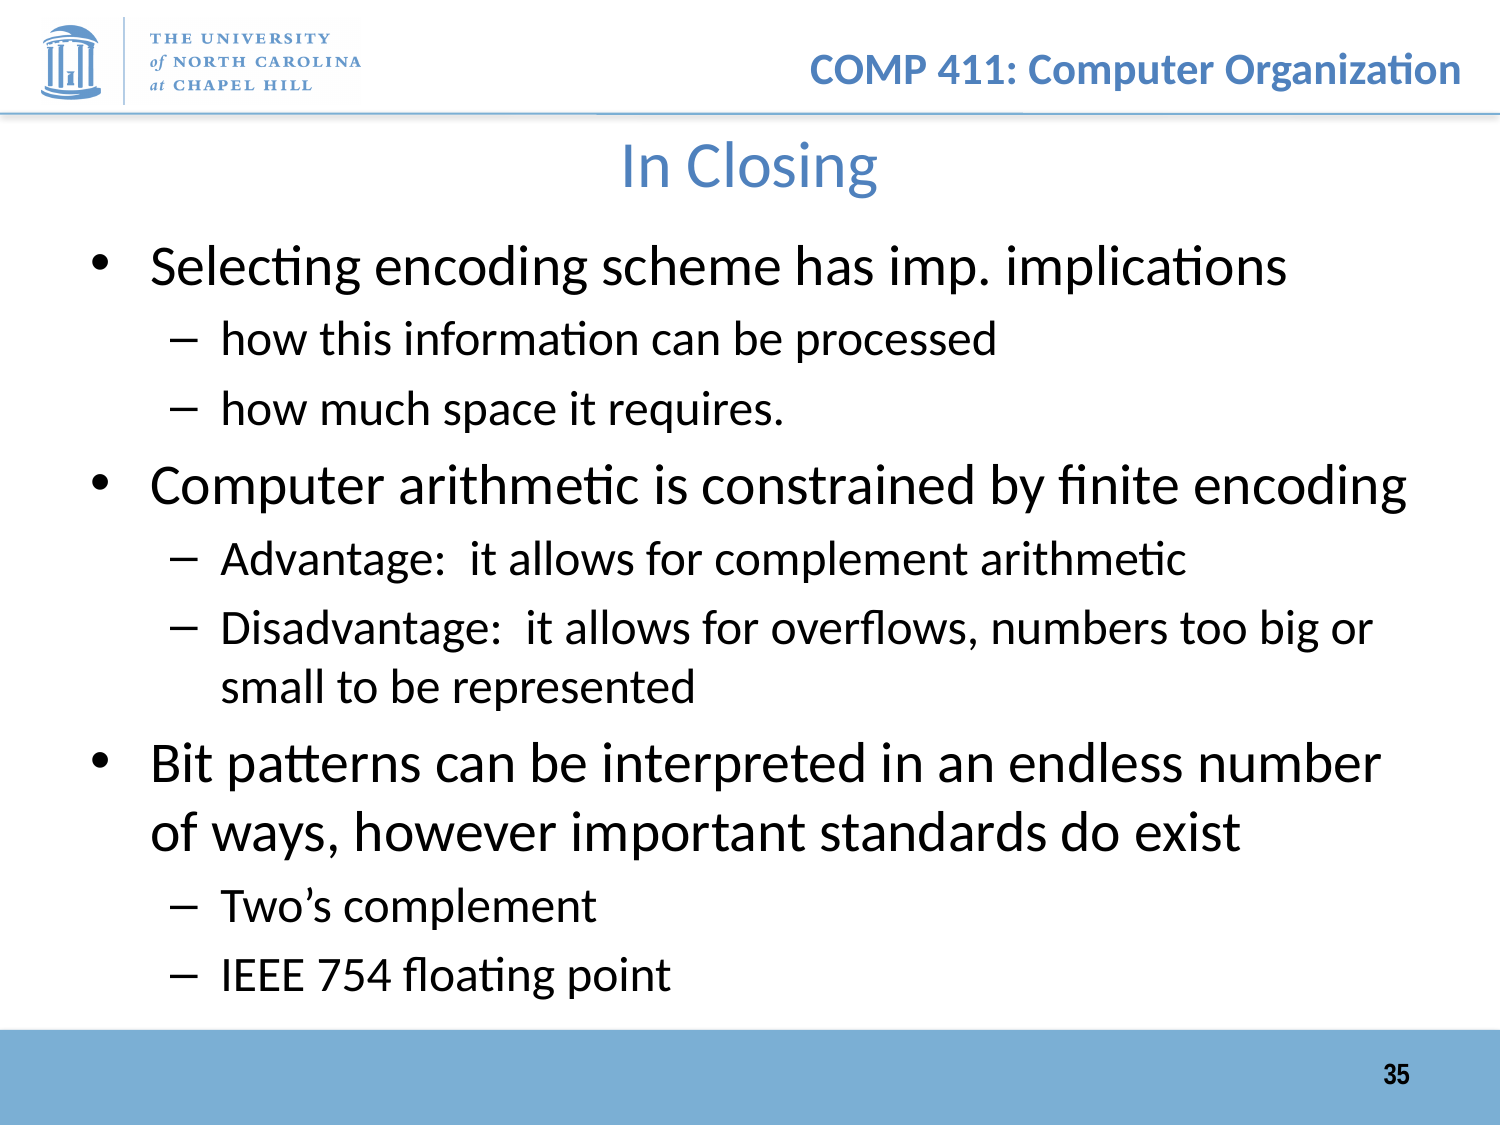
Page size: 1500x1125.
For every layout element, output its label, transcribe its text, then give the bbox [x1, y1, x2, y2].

slide_number 35 [1074, 1042, 1425, 1103]
picture [41, 17, 361, 105]
list Selecting encoding scheme has imp. implications how this information can be processed how much space it requires. Computer arithmetic is constrained by finite encoding Advantage: it allows for complement arithmetic Disadvantage: it allows for overflows, numbers too big or small to be represented Bit patterns can be interpreted in an endless number of ways, however important standards do exist Two’s complement IEEE 754 floating point [75, 219, 1425, 1024]
title In Closing [0, 113, 1500, 209]
